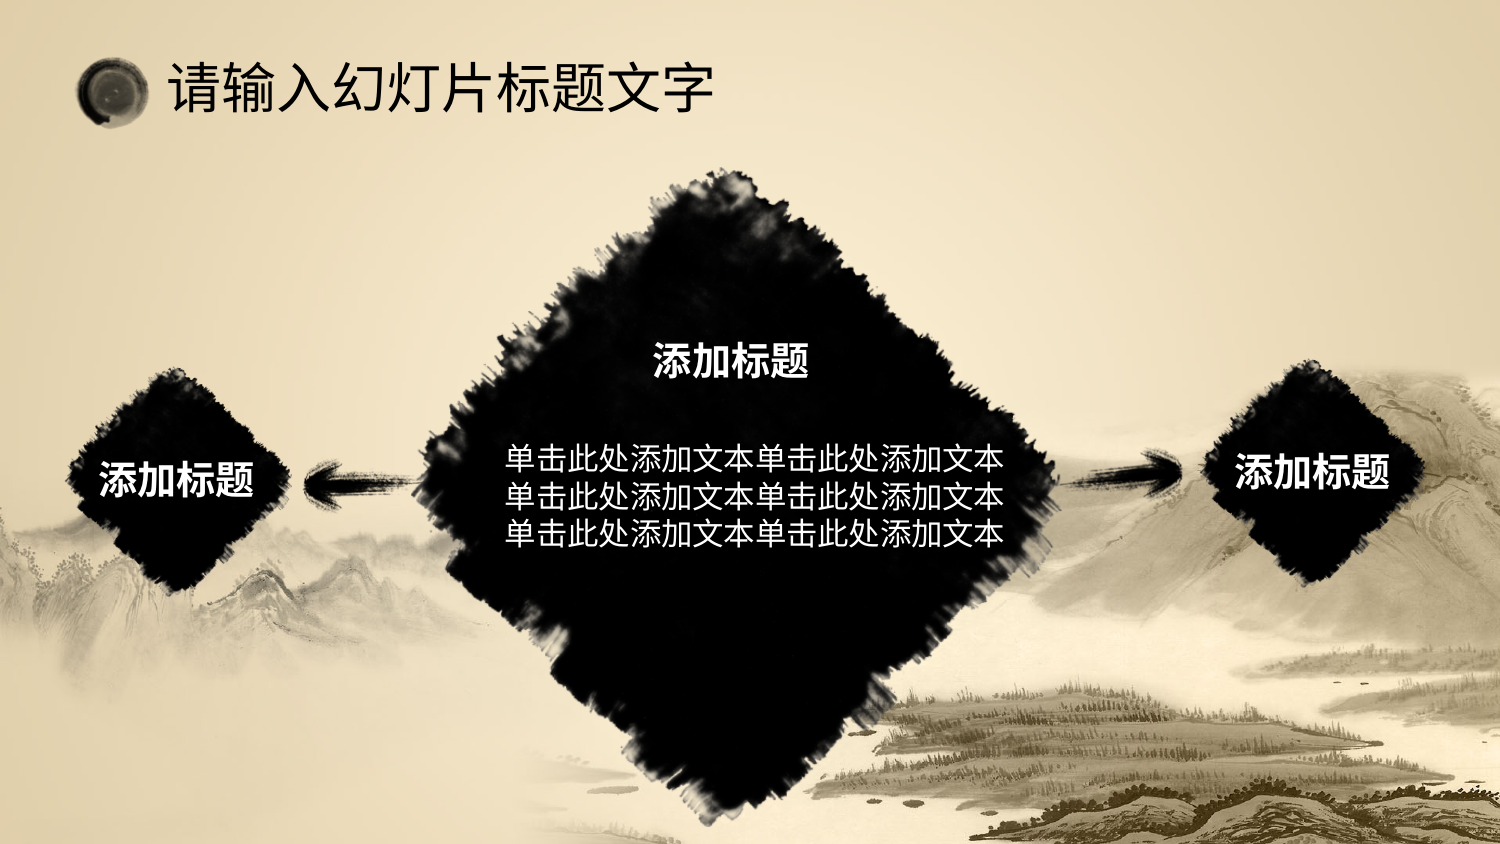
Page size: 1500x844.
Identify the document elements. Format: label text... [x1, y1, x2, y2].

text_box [66, 47, 159, 141]
text_box 请输入幻灯片标题文字 [159, 47, 807, 125]
picture [0, 0, 1500, 844]
